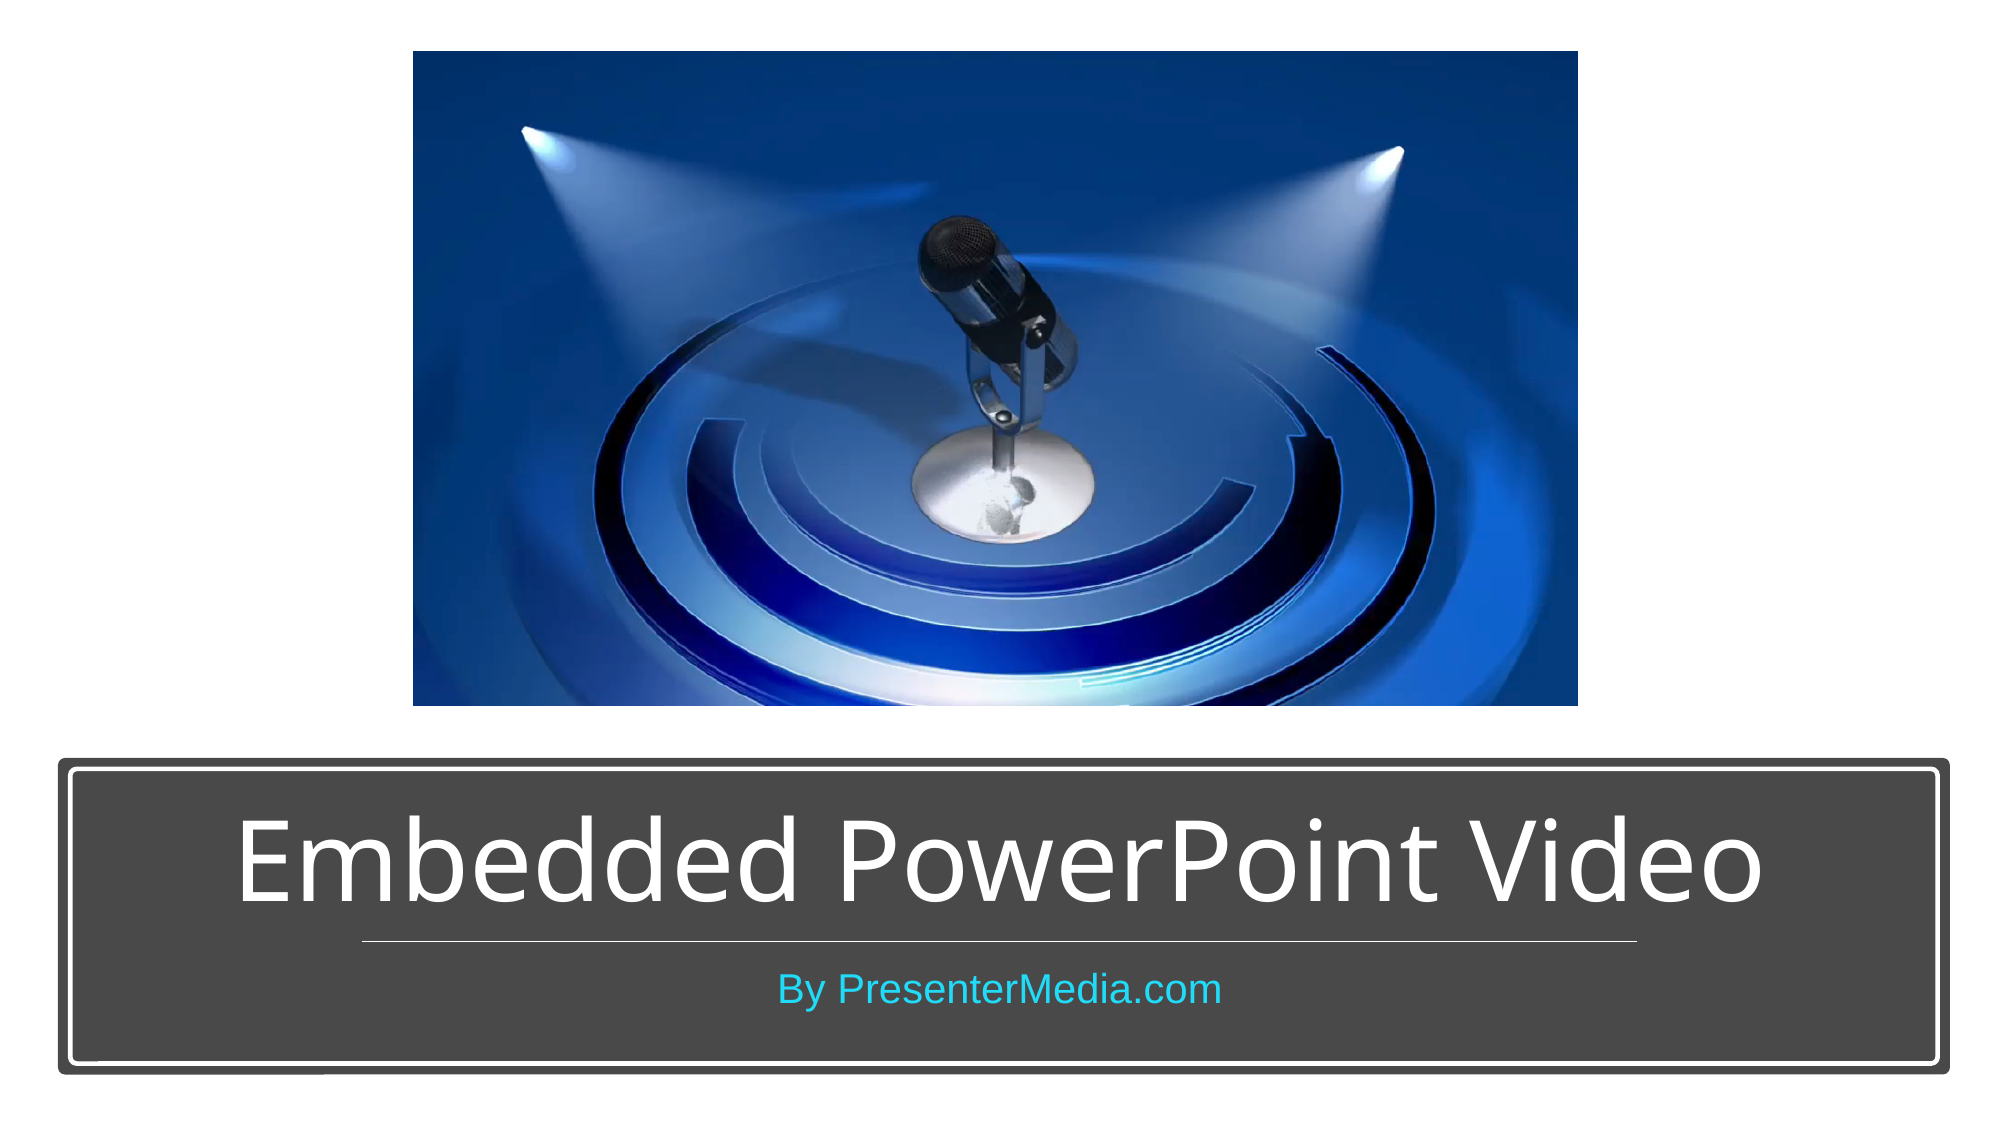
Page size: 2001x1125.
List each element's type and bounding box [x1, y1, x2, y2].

text_box [412, 50, 1579, 707]
text_box [57, 757, 1951, 1075]
